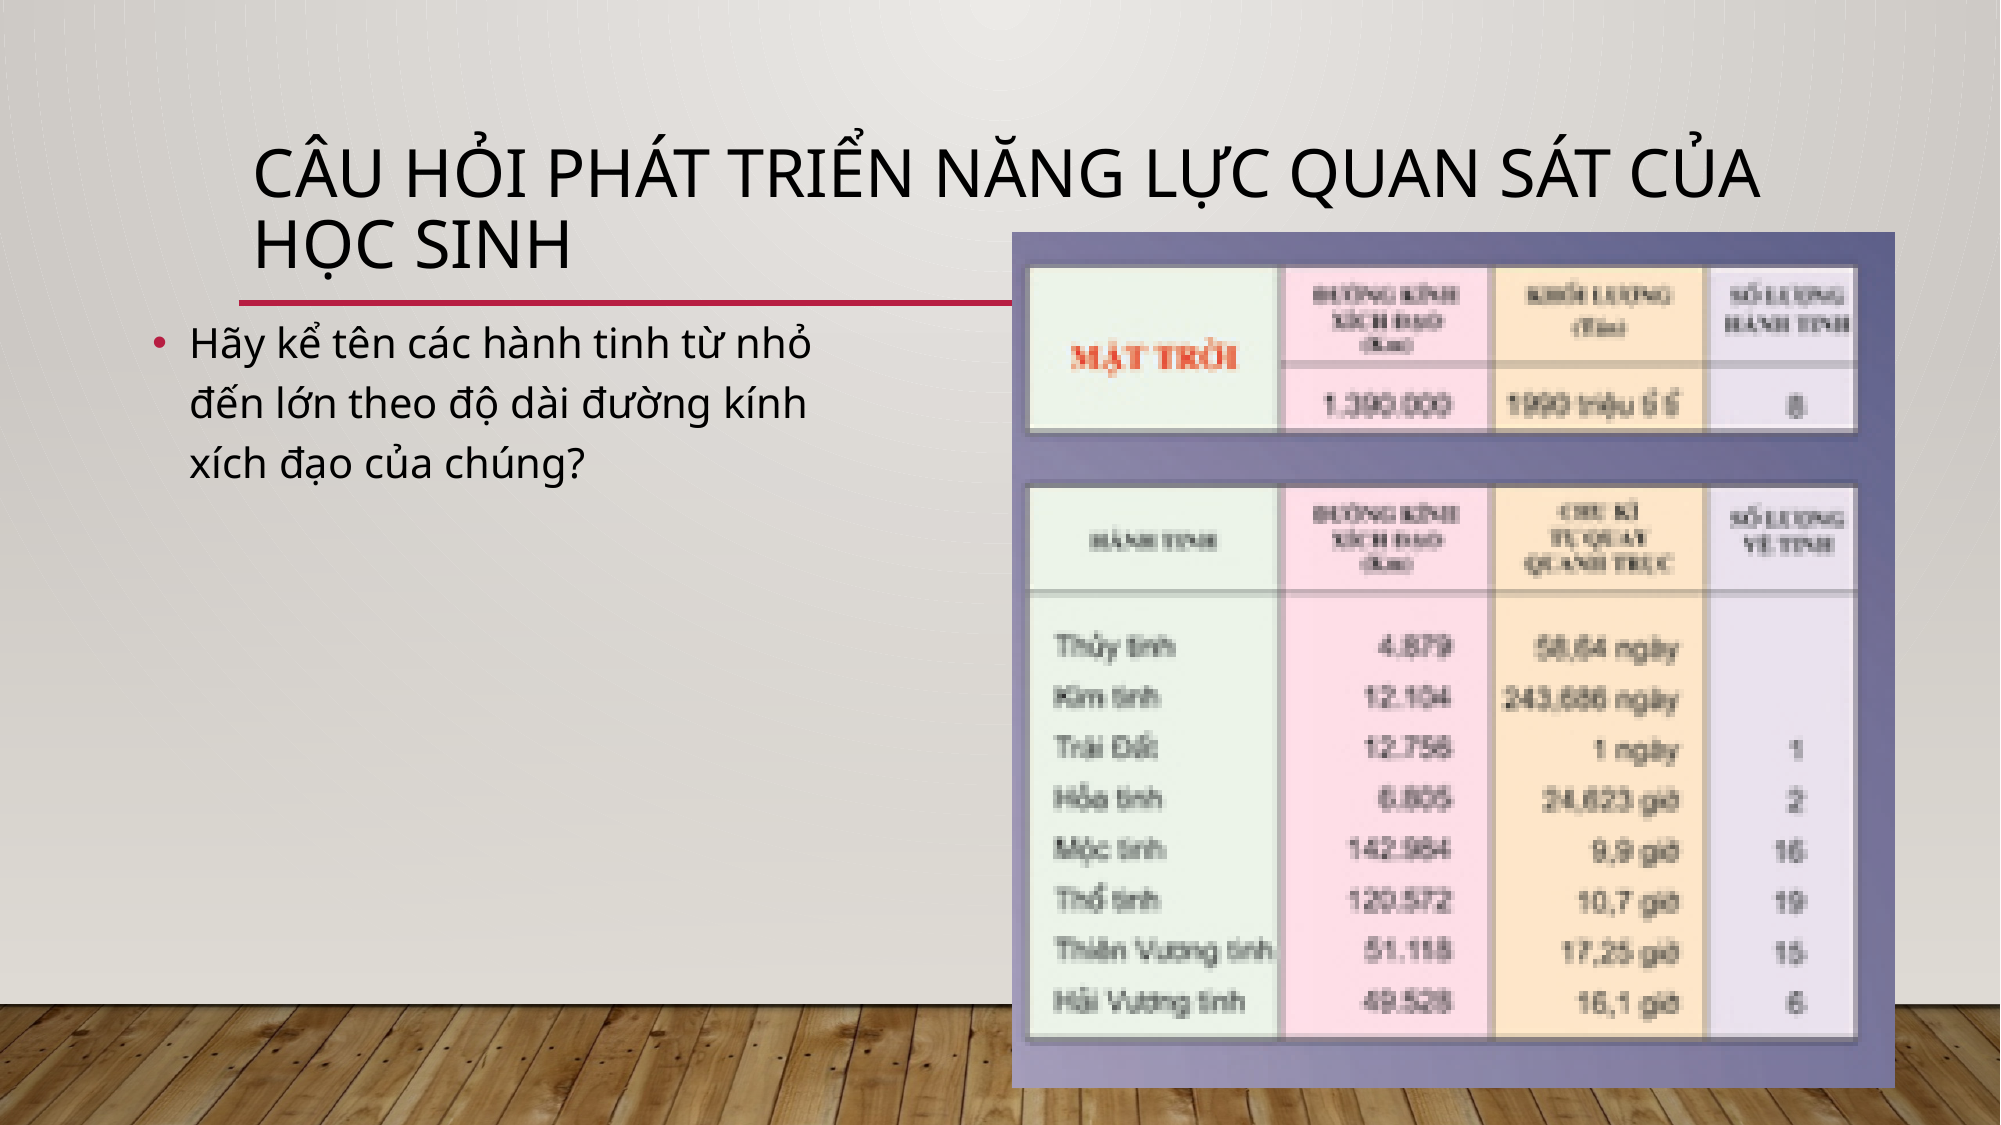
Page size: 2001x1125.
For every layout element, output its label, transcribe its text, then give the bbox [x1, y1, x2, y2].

picture [0, 232, 2000, 1125]
list Hãy kể tên các hành tinh từ nhỏ đến lớn theo độ dài đường kính xích đạo của chúng? [137, 299, 863, 1014]
title Câu hỏi phát triển năng lực quan sát của học sinh [237, 132, 1814, 305]
